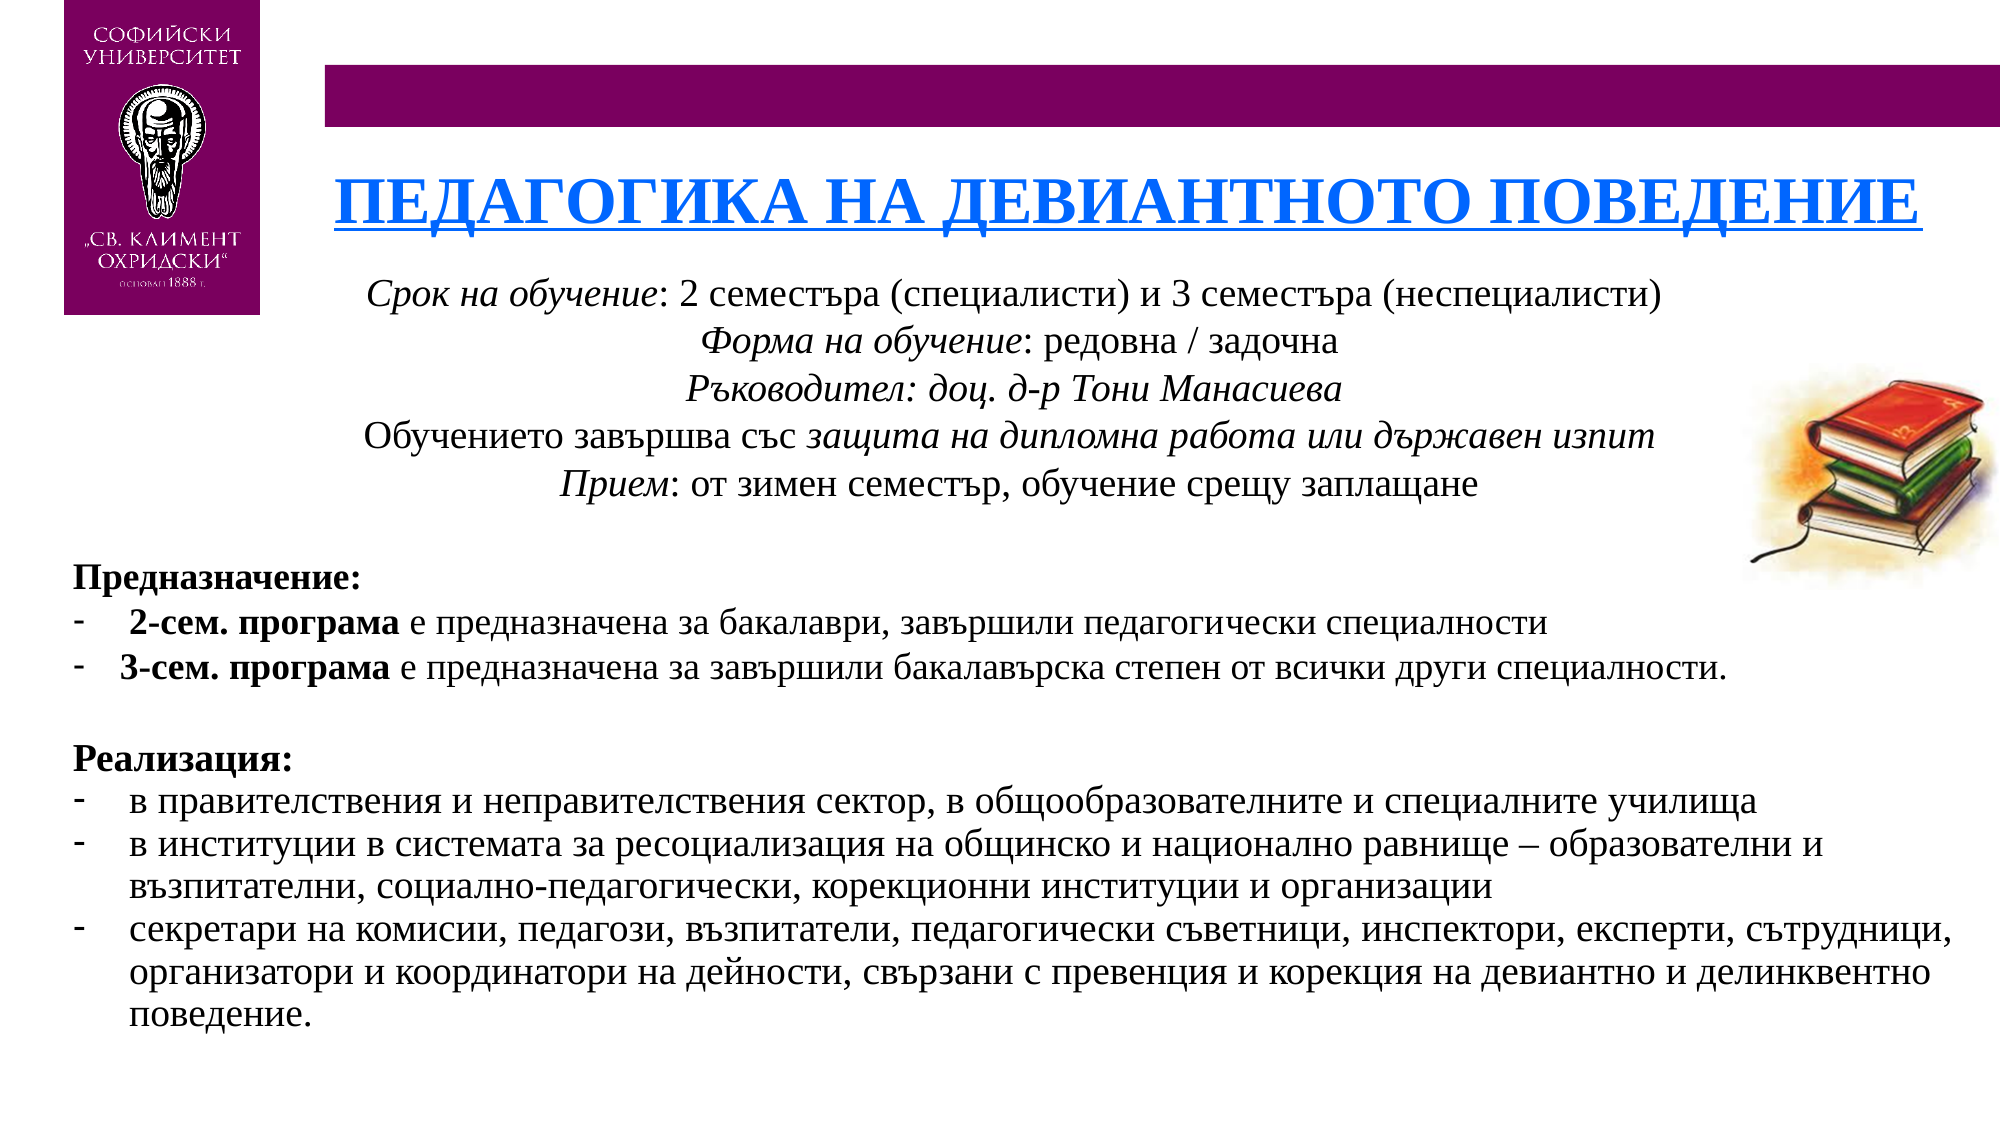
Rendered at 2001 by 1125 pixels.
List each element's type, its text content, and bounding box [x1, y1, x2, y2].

subtitle Срок на обучение: 2 семестъра (специалисти) и 3 семестъра (неспециалисти) Форма на обучение: редовна / задочна Ръководител: доц. д-р Тони Манасиева Обучението завършва със защита на дипломна работа или държавен изпит Прием: от зимен семестър, обучение срещу заплащане Предназначение: 2-сем. програма е предназначена за бакалаври, завършили педагогически специалности 3-сем. програма е предназначена за завършили бакалавърска степен от всички други специалности. Реализация: в правителствения и неправителствения сектор, в общообразователните и специалните училища в институции в системата за ресоциализация на общинско и национално равнище – образователни и възпитателни, социално-педагогически, корекционни институции и организации секретари на комисии, педагози, възпитатели, педагогически съветници, инспектори, експерти, сътрудници, организатори и координатори на дейности, свързани с превенция и корекция на девиантно и делинквентно поведение. [57, 259, 1972, 1089]
picture [64, 0, 260, 259]
picture [1733, 346, 2000, 590]
title Педагогика на девиантното поведение [257, 124, 2000, 281]
